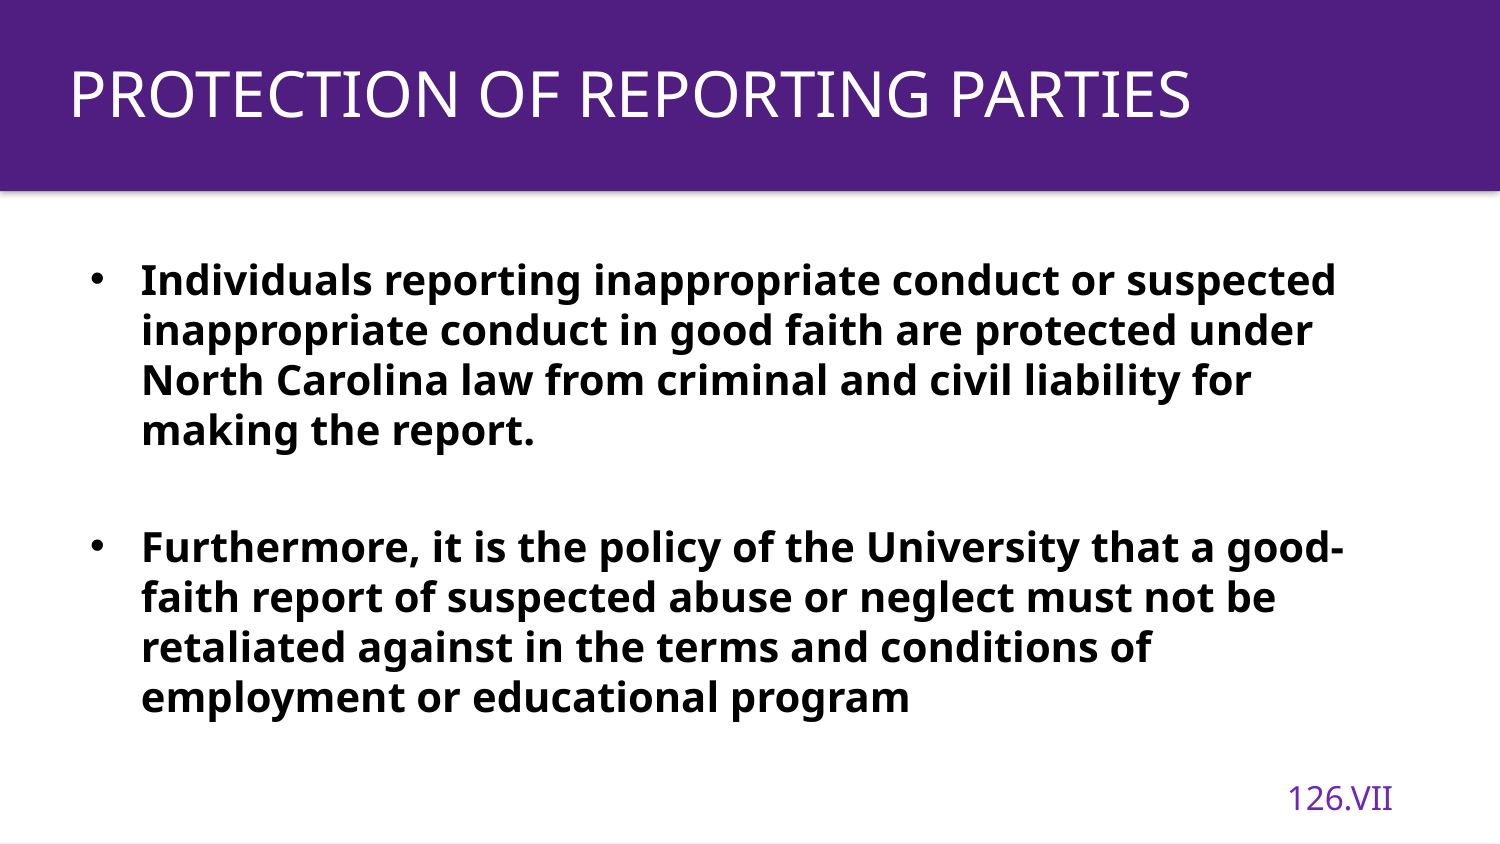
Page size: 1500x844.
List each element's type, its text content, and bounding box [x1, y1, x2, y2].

text_box 126.VII [1272, 738, 1449, 825]
list Protection of reporting parties [53, 45, 1449, 153]
text_box Individuals reporting inappropriate conduct or suspected inappropriate conduct in good faith are protected under North Carolina law from criminal and civil liability for making the report. Furthermore, it is the policy of the University that a good-faith report of suspected abuse or neglect must not be retaliated against in the terms and conditions of employment or educational program [75, 246, 1427, 773]
